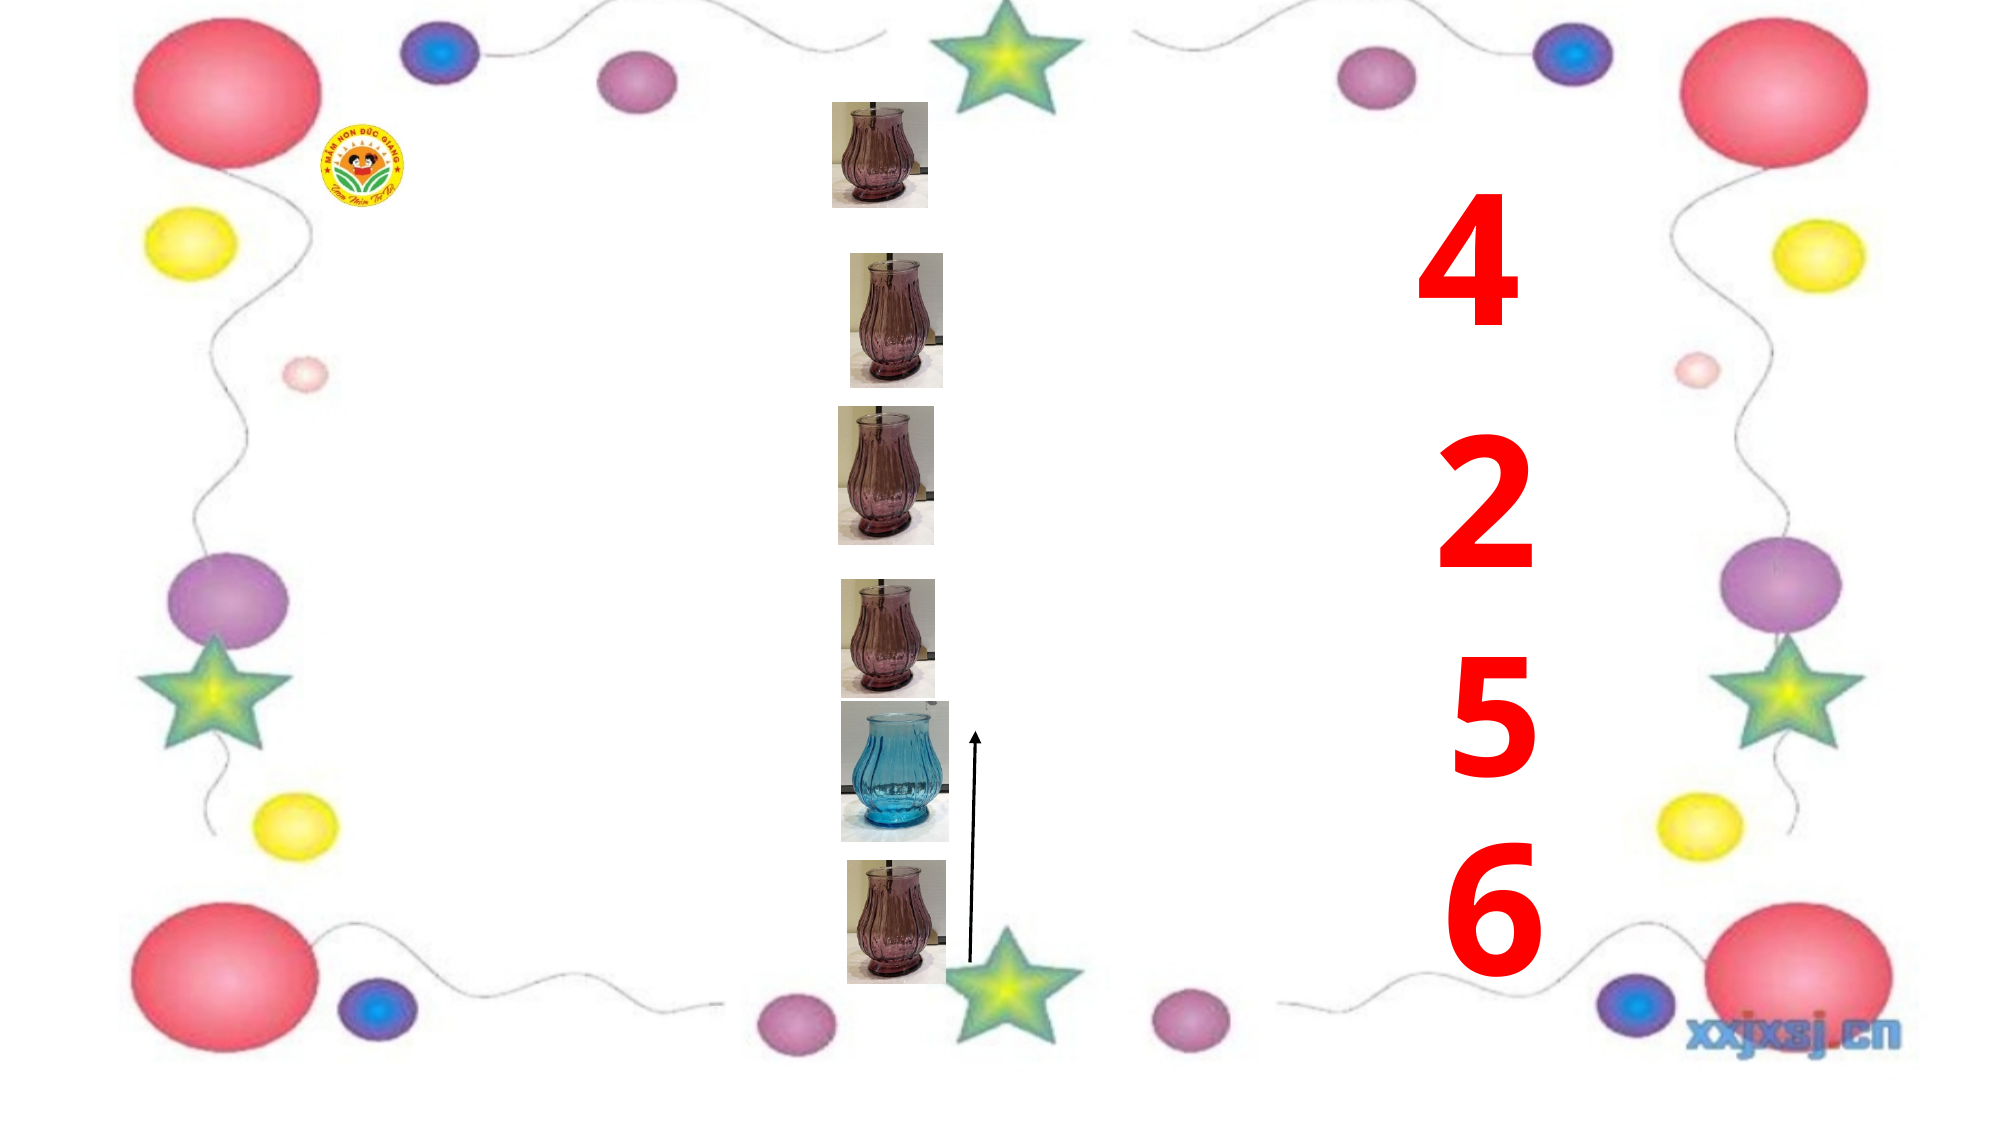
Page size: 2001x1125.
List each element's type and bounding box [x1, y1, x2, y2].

picture [0, 0, 2000, 1125]
text_box [969, 730, 976, 963]
